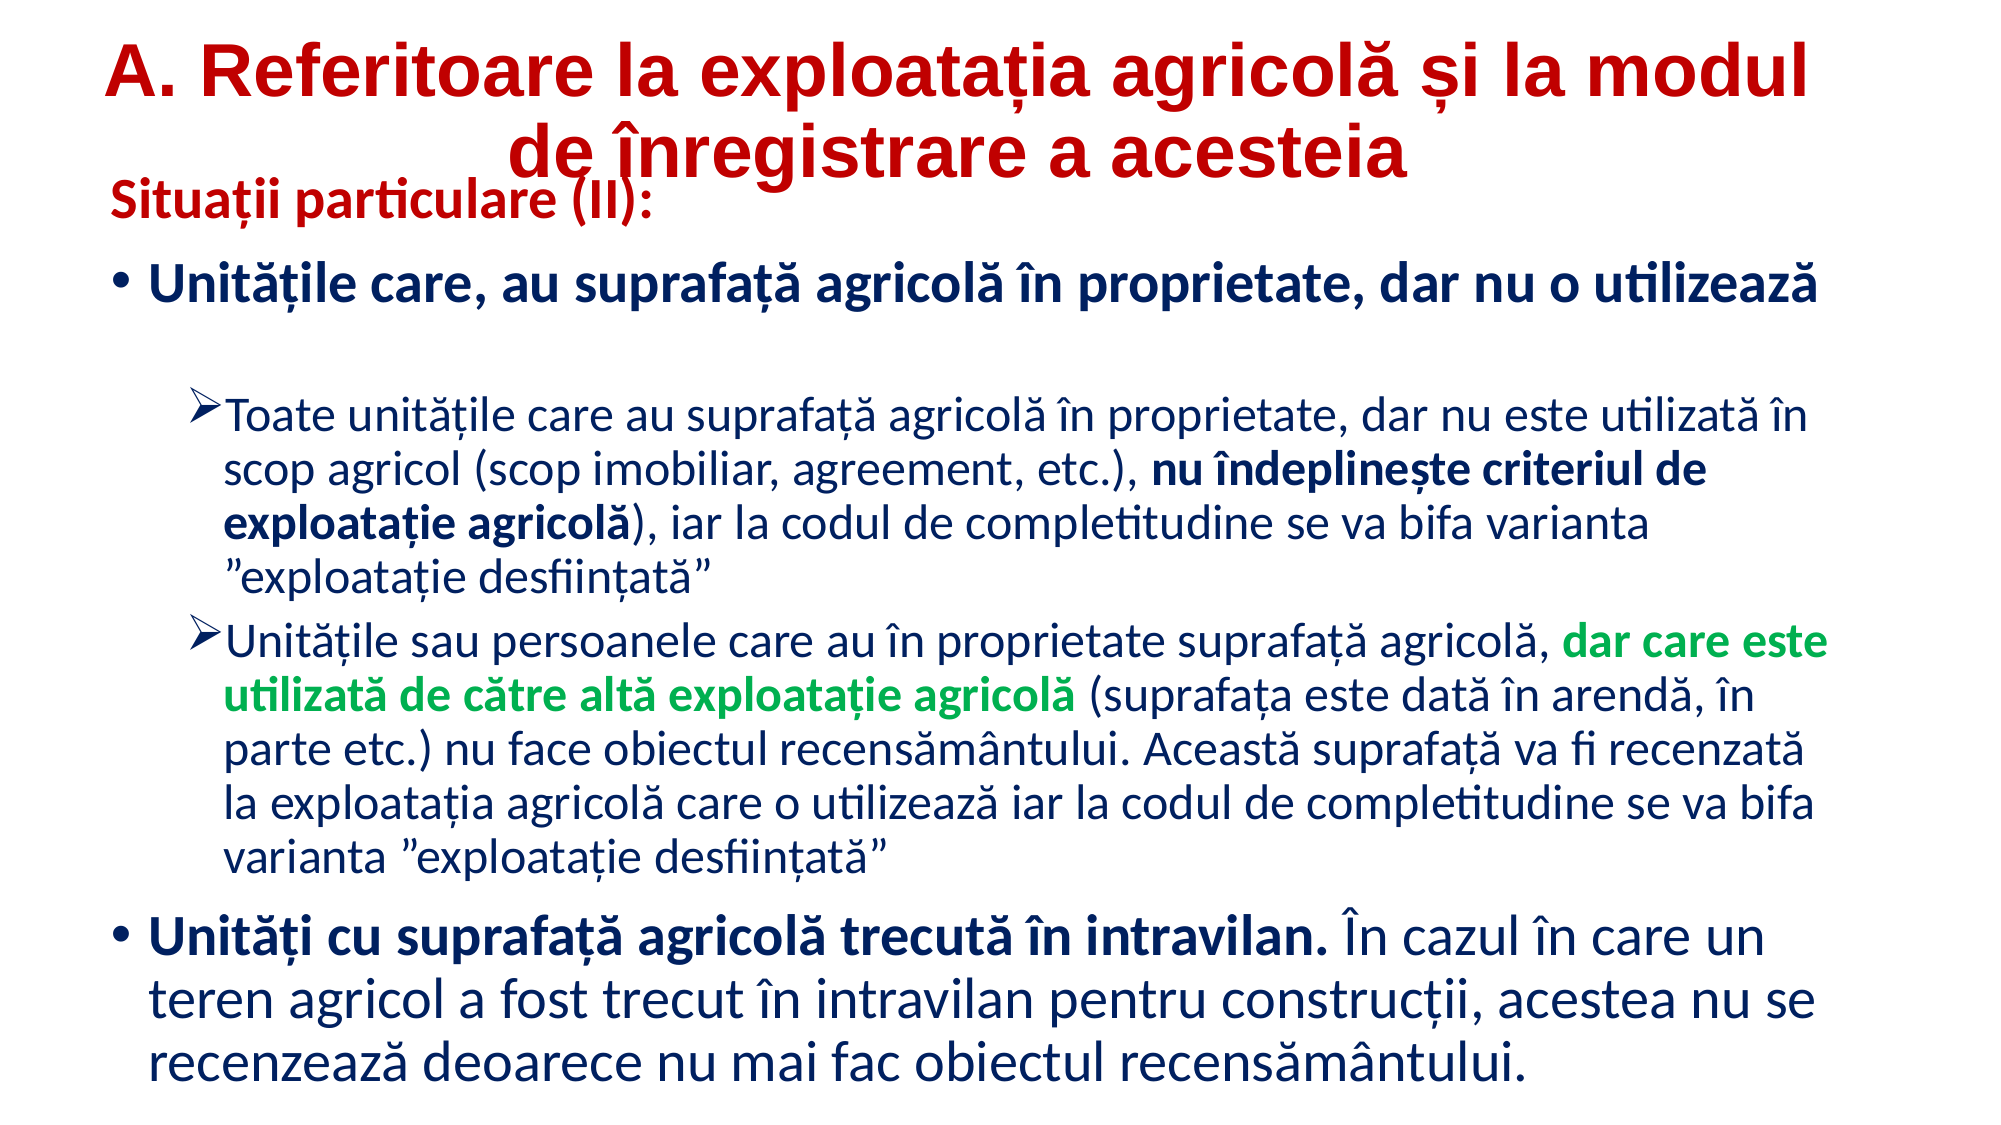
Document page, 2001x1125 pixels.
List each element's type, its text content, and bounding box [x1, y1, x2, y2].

title A. Referitoare la exploatația agricolă și la modul de înregistrare a acesteia [52, 89, 1863, 227]
list Situații particulare (II): Unitățile care, au suprafață agricolă în proprietate, dar nu o utilizează Toate unitățile care au suprafață agricolă în proprietate, dar nu este utilizată în scop agricol (scop imobiliar, agreement, etc.), nu îndeplinește criteriul de exploatație agricolă), iar la codul de completitudine se va bifa varianta ”exploatație desființată” Unitățile sau persoanele care au în proprietate suprafață agricolă, dar care este utilizată de către altă exploatație agricolă (suprafața este dată în arendă, în parte etc.) nu face obiectul recensământului. Această suprafață va fi recenzată la exploatația agricolă care o utilizează iar la codul de completitudine se va bifa varianta ”exploatație desființată” Unități cu suprafață agricolă trecută în intravilan. În cazul în care un teren agricol a fost trecut în intravilan pentru construcții, acestea nu se recenzează deoarece nu mai fac obiectul recensământului. [95, 479, 1863, 982]
